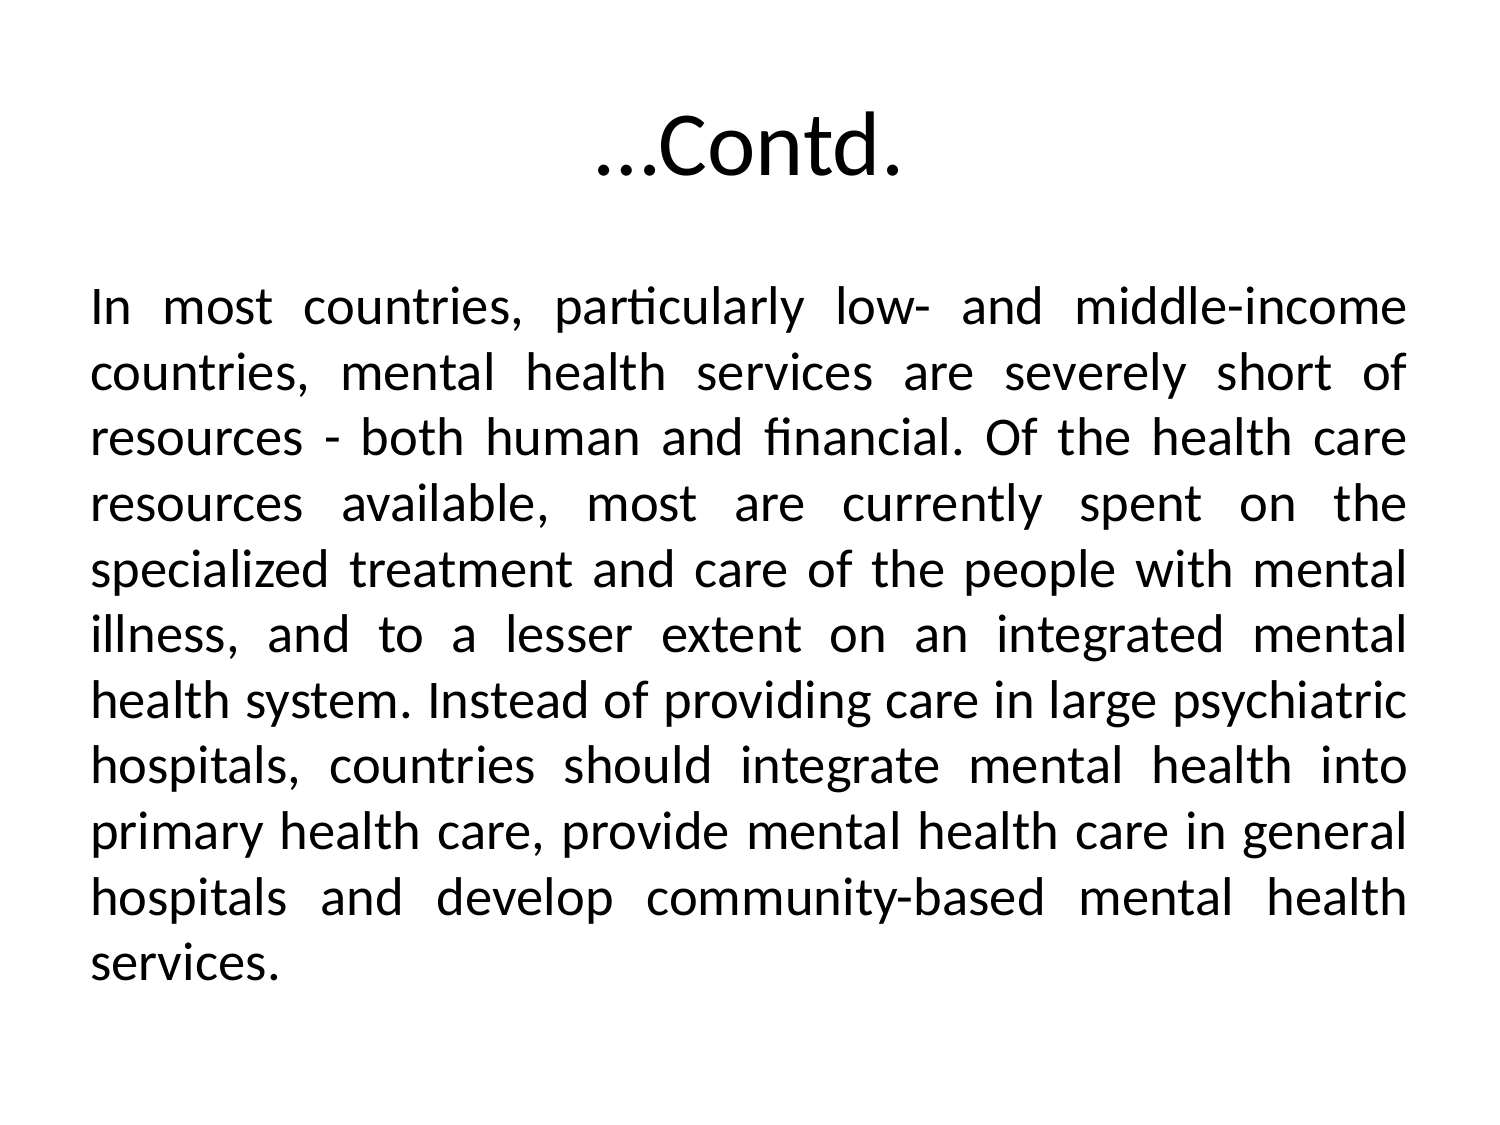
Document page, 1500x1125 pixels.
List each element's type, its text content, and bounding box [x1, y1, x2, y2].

list In most countries, particularly low- and middle-income countries, mental health services are severely short of resources - both human and financial. Of the health care resources available, most are currently spent on the specialized treatment and care of the people with mental illness, and to a lesser extent on an integrated mental health system. Instead of providing care in large psychiatric hospitals, countries should integrate mental health into primary health care, provide mental health care in general hospitals and develop community-based mental health services. [75, 262, 1425, 1005]
title …Contd. [75, 45, 1425, 233]
